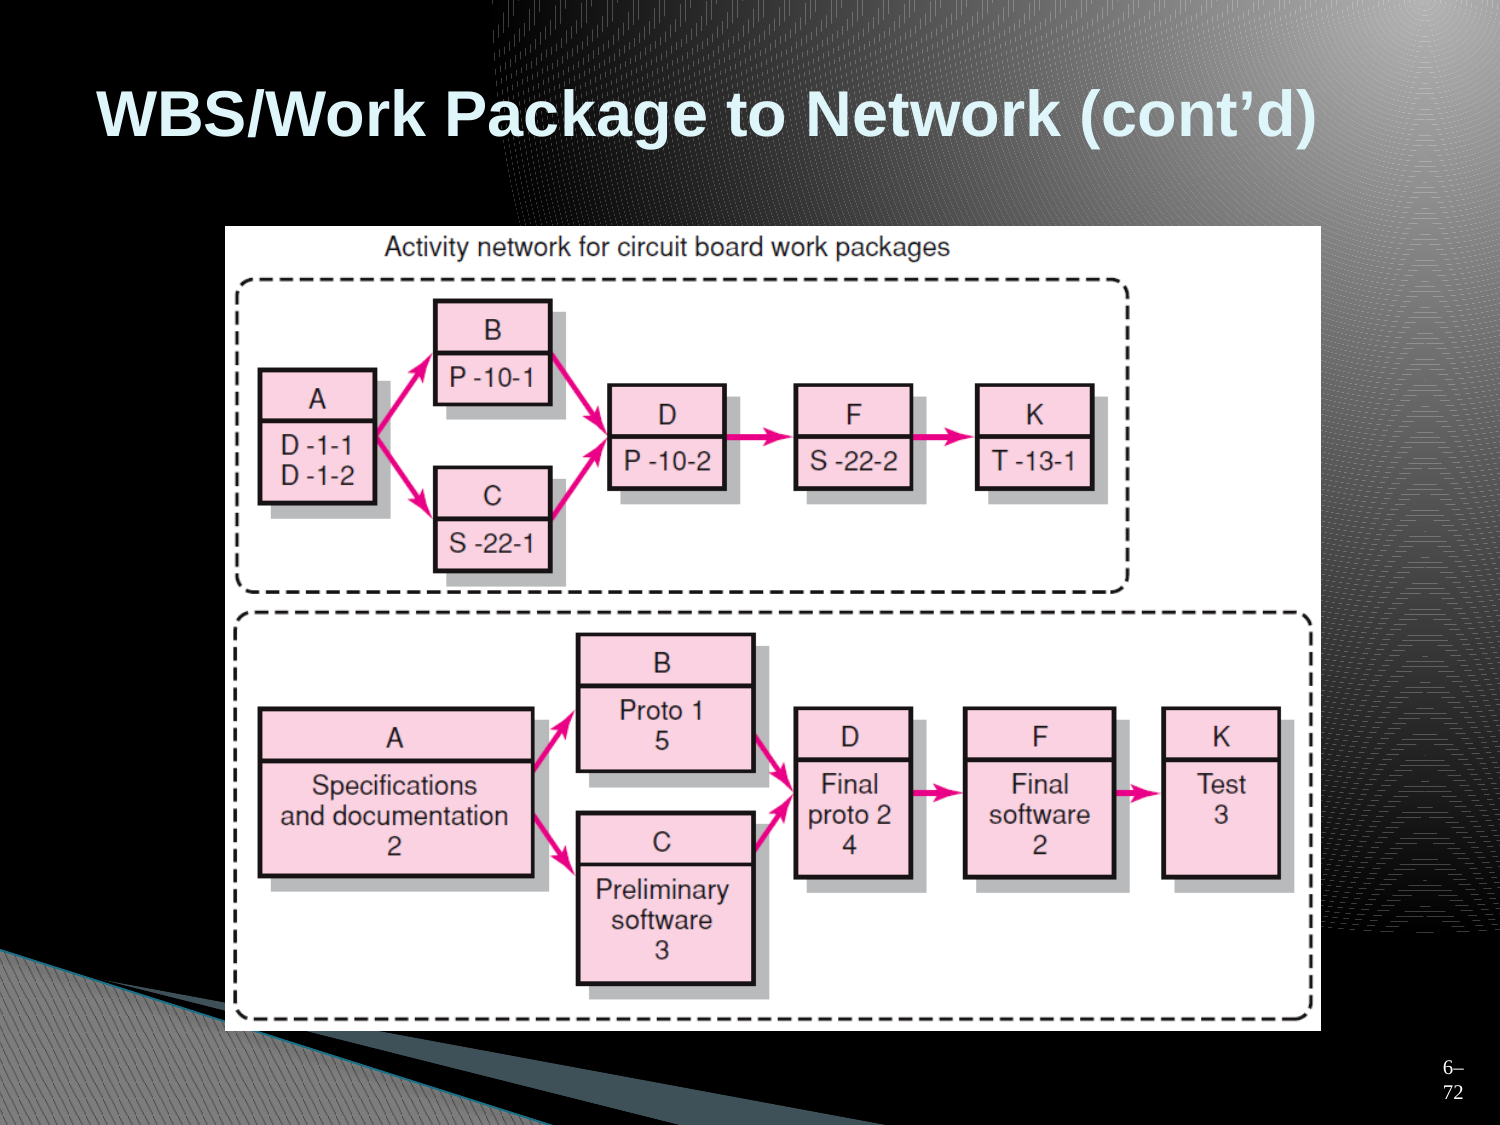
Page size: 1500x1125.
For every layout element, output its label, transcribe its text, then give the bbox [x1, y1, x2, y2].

picture [0, 226, 1321, 1125]
title WBS/Work Package to Network (cont’d) [81, 43, 1419, 179]
slide_number 6–72 [1418, 1051, 1479, 1112]
